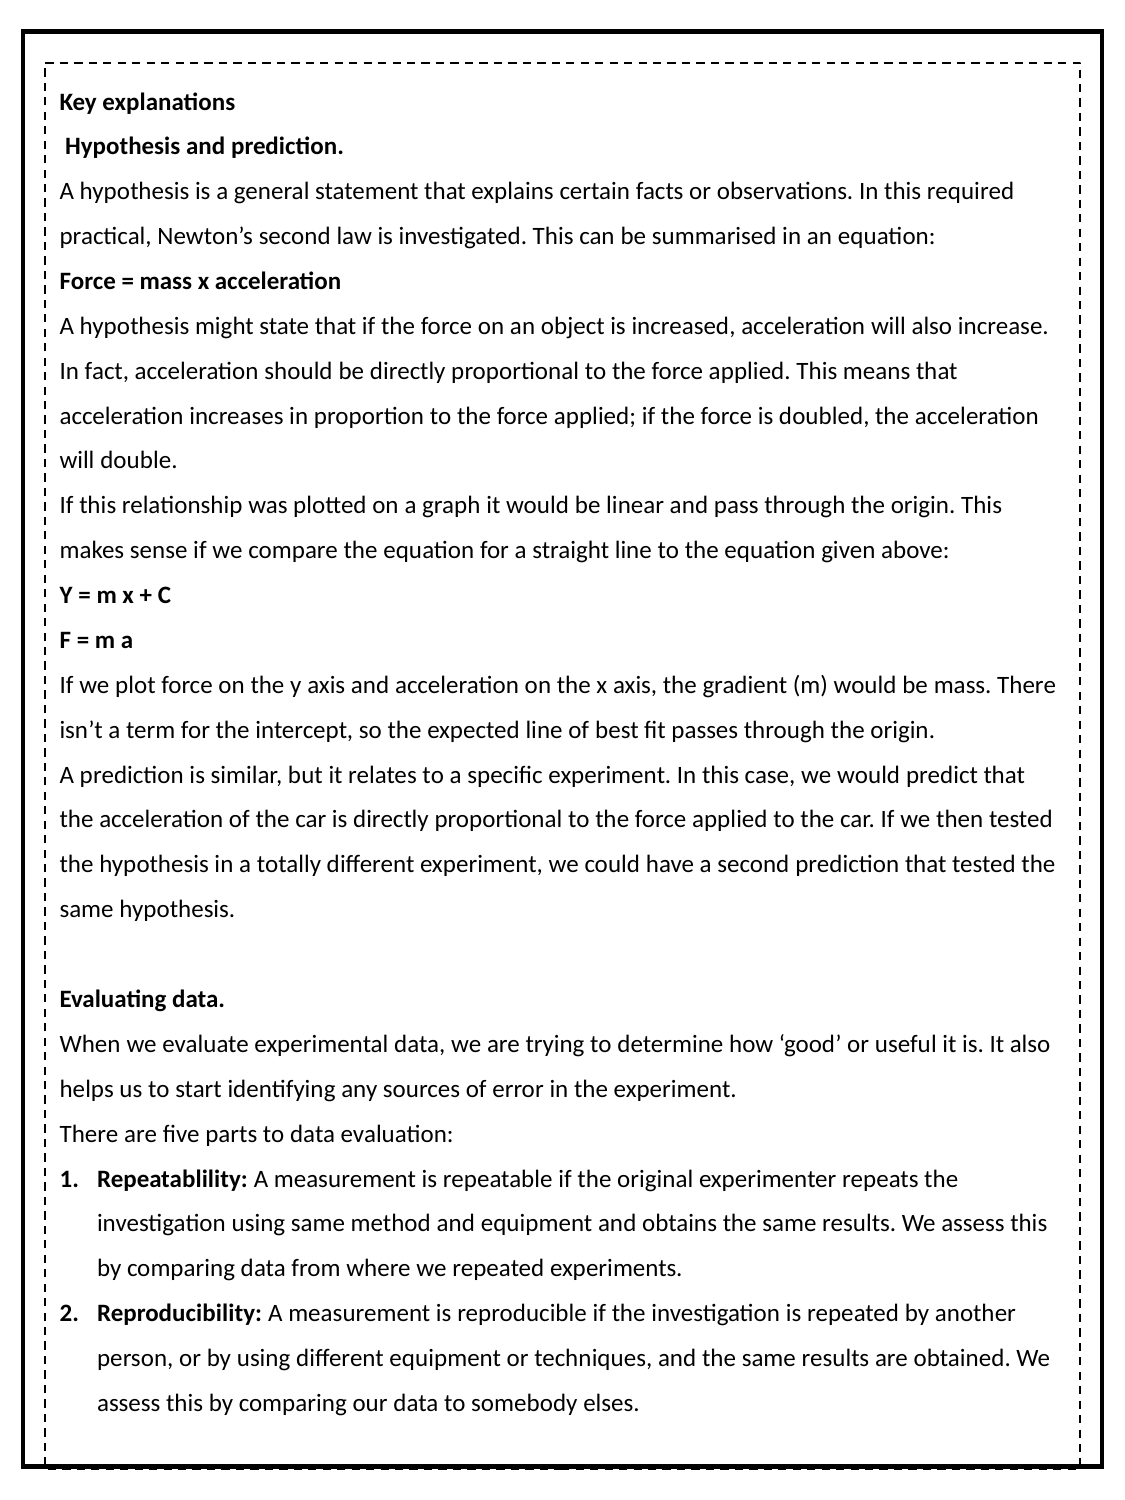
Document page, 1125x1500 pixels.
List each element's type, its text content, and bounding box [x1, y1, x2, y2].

text_box [22, 30, 1103, 1468]
text_box Key explanations Hypothesis and prediction. A hypothesis is a general statement that explains certain facts or observations. In this required practical, Newton’s second law is investigated. This can be summarised in an equation: Force = mass x acceleration A hypothesis might state that if the force on an object is increased, acceleration will also increase. In fact, acceleration should be directly proportional to the force applied. This means that acceleration increases in proportion to the force applied; if the force is doubled, the acceleration will double. If this relationship was plotted on a graph it would be linear and pass through the origin. This makes sense if we compare the equation for a straight line to the equation given above: Y = m x + C F = m a If we plot force on the y axis and acceleration on the x axis, the gradient (m) would be mass. There isn’t a term for the intercept, so the expected line of best fit passes through the origin. A prediction is similar, but it relates to a specific experiment. In this case, we would predict that the acceleration of the car is directly proportional to the force applied to the car. If we then tested the hypothesis in a totally different experiment, we could have a second prediction that tested the same hypothesis. Evaluating data. When we evaluate experimental data, we are trying to determine how ‘good’ or useful it is. It also helps us to start identifying any sources of error in the experiment. There are five parts to data evaluation: Repeatablility: A measurement is repeatable if the original experimenter repeats the investigation using same method and equipment and obtains the same results. We assess this by comparing data from where we repeated experiments. Reproducibility: A measurement is reproducible if the investigation is repeated by another person, or by using different equipment or techniques, and the same results are obtained. We assess this by comparing our data to somebody elses. [44, 62, 1081, 1469]
